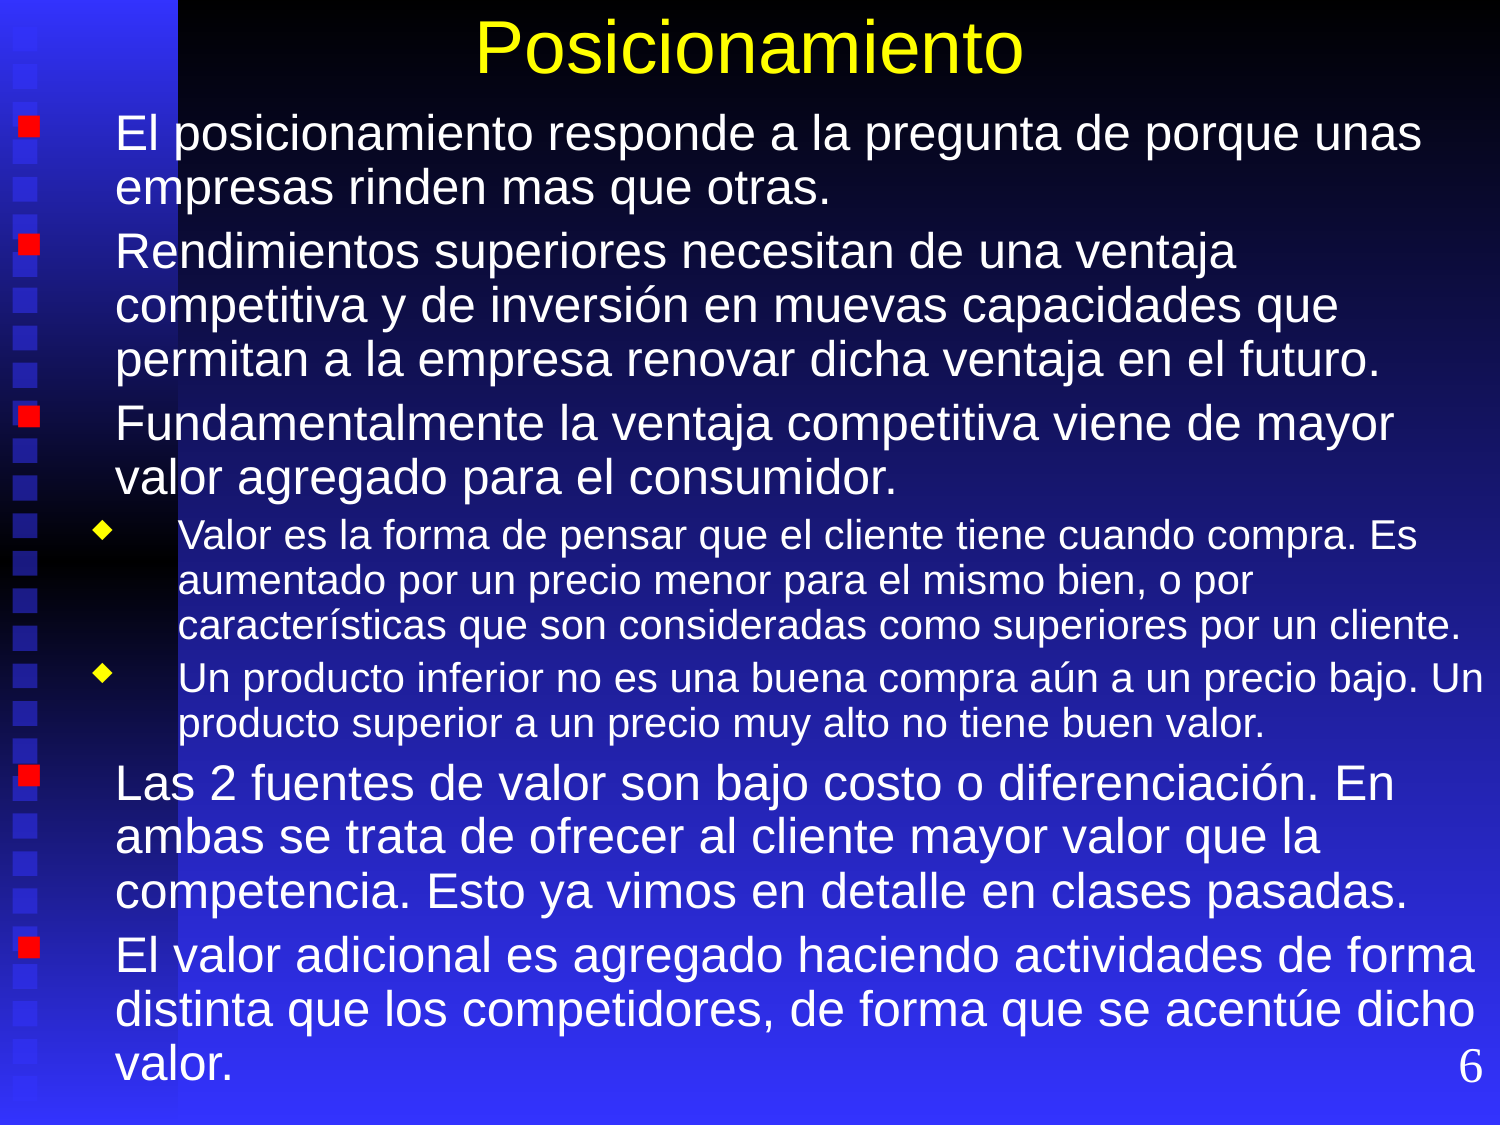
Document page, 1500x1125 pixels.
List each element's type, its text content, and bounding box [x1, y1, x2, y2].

title Posicionamiento [0, 0, 1500, 99]
list El posicionamiento responde a la pregunta de porque unas empresas rinden mas que otras. Rendimientos superiores necesitan de una ventaja competitiva y de inversión en muevas capacidades que permitan a la empresa renovar dicha ventaja en el futuro. Fundamentalmente la ventaja competitiva viene de mayor valor agregado para el consumidor. Valor es la forma de pensar que el cliente tiene cuando compra. Es aumentado por un precio menor para el mismo bien, o por características que son consideradas como superiores por un cliente. Un producto inferior no es una buena compra aún a un precio bajo. Un producto superior a un precio muy alto no tiene buen valor. Las 2 fuentes de valor son bajo costo o diferenciación. En ambas se trata de ofrecer al cliente mayor valor que la competencia. Esto ya vimos en detalle en clases pasadas. El valor adicional es agregado haciendo actividades de forma distinta que los competidores, de forma que se acentúe dicho valor. [0, 99, 1500, 1076]
text_box 6 [1443, 1024, 1499, 1100]
